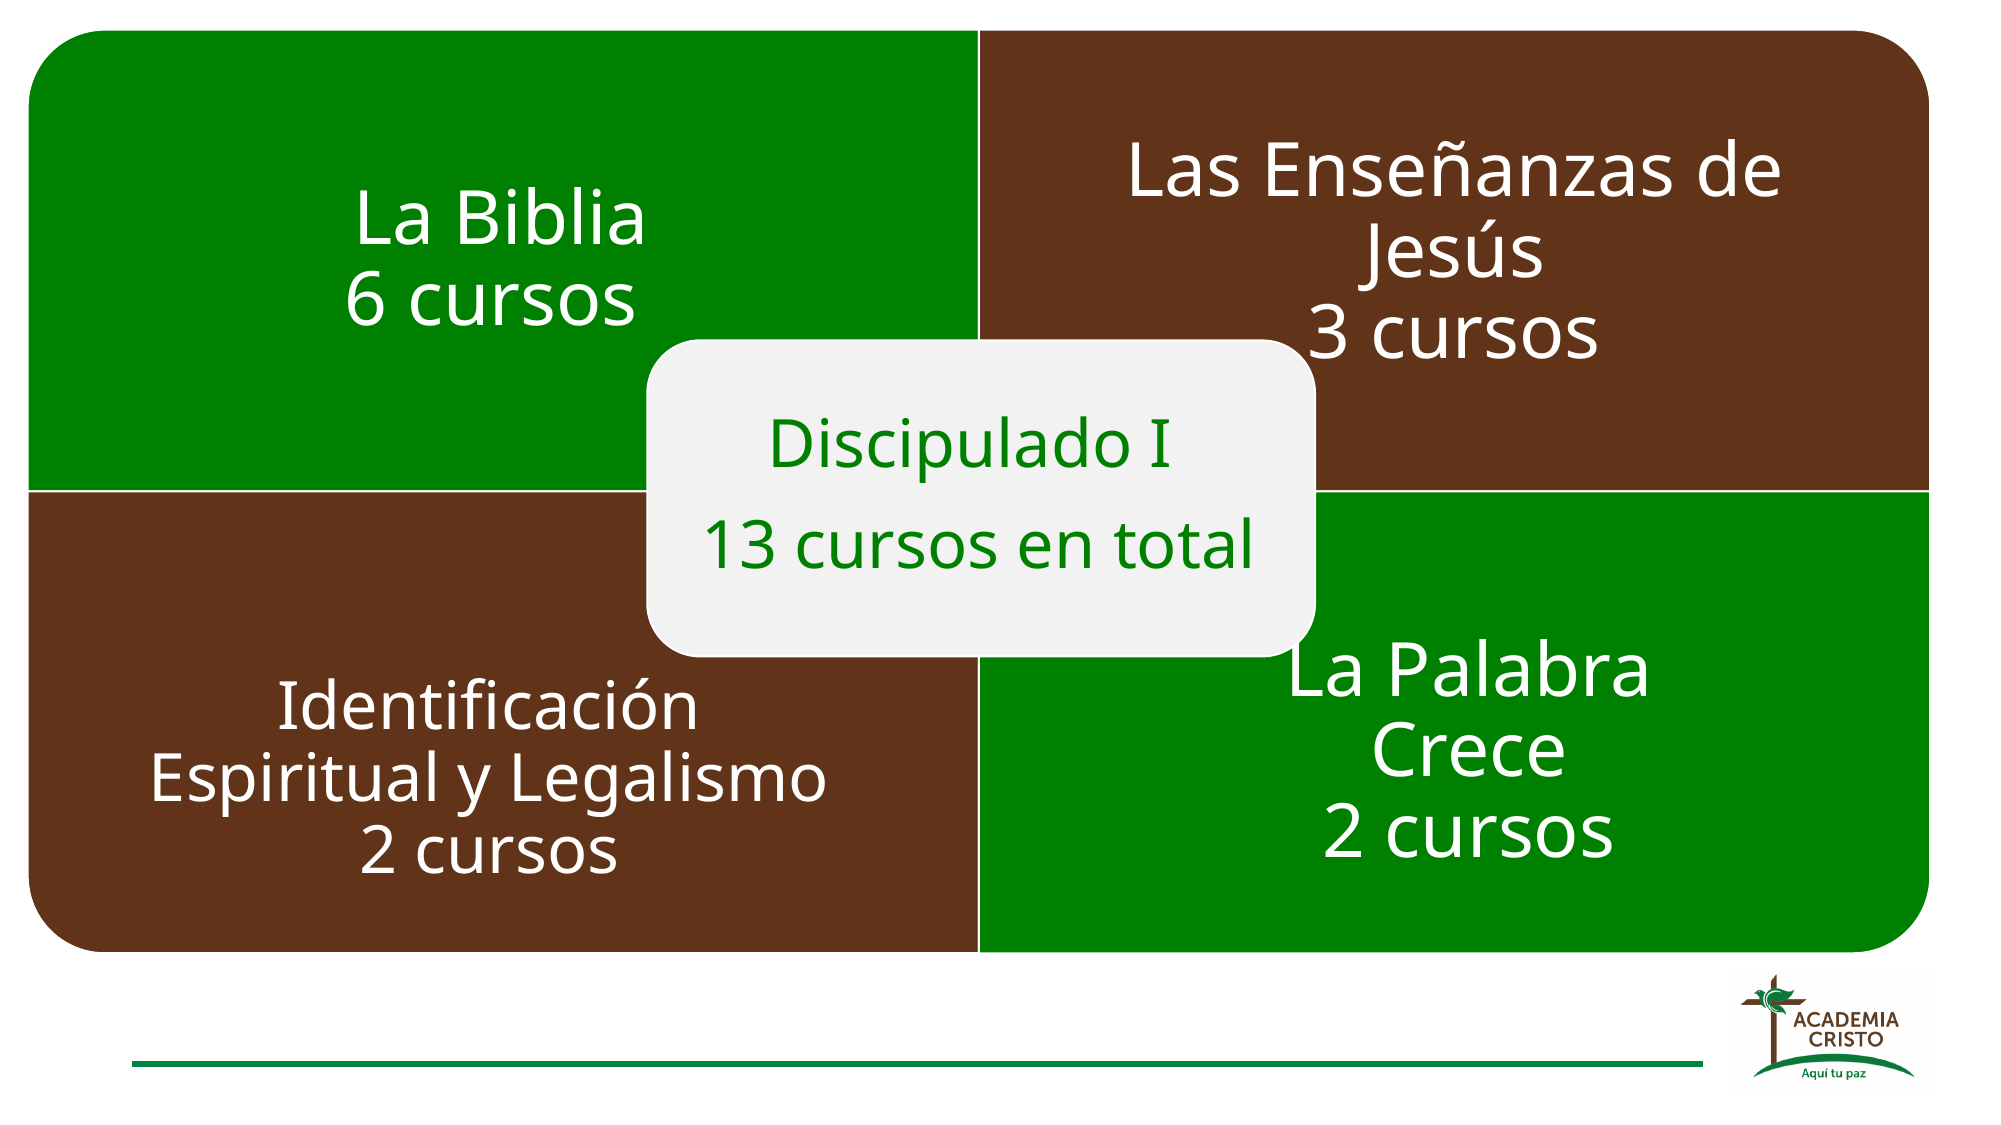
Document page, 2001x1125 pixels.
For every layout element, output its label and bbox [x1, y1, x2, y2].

text_box [25, 29, 1931, 954]
picture [1726, 966, 1931, 1096]
